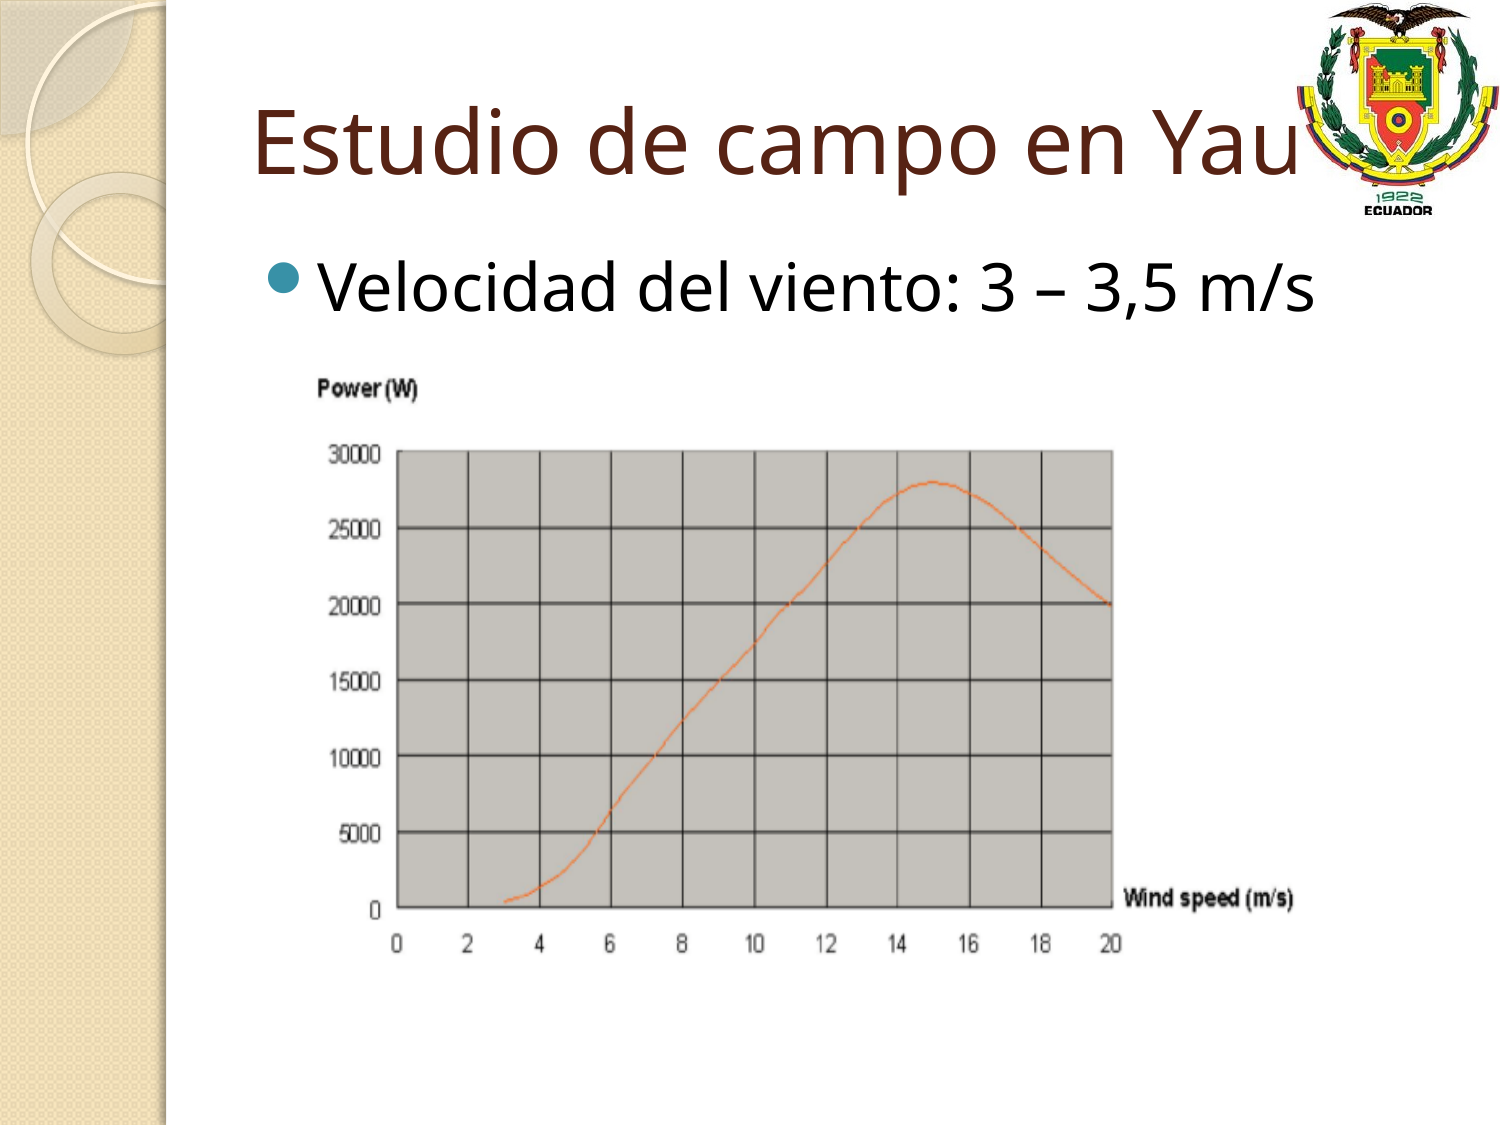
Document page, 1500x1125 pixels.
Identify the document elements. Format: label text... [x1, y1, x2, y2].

title Estudio de campo en Yaupi [235, 45, 1466, 233]
picture [312, 373, 1296, 988]
list Velocidad del viento: 3 – 3,5 m/s [235, 237, 1466, 1025]
picture [1294, 0, 1500, 221]
